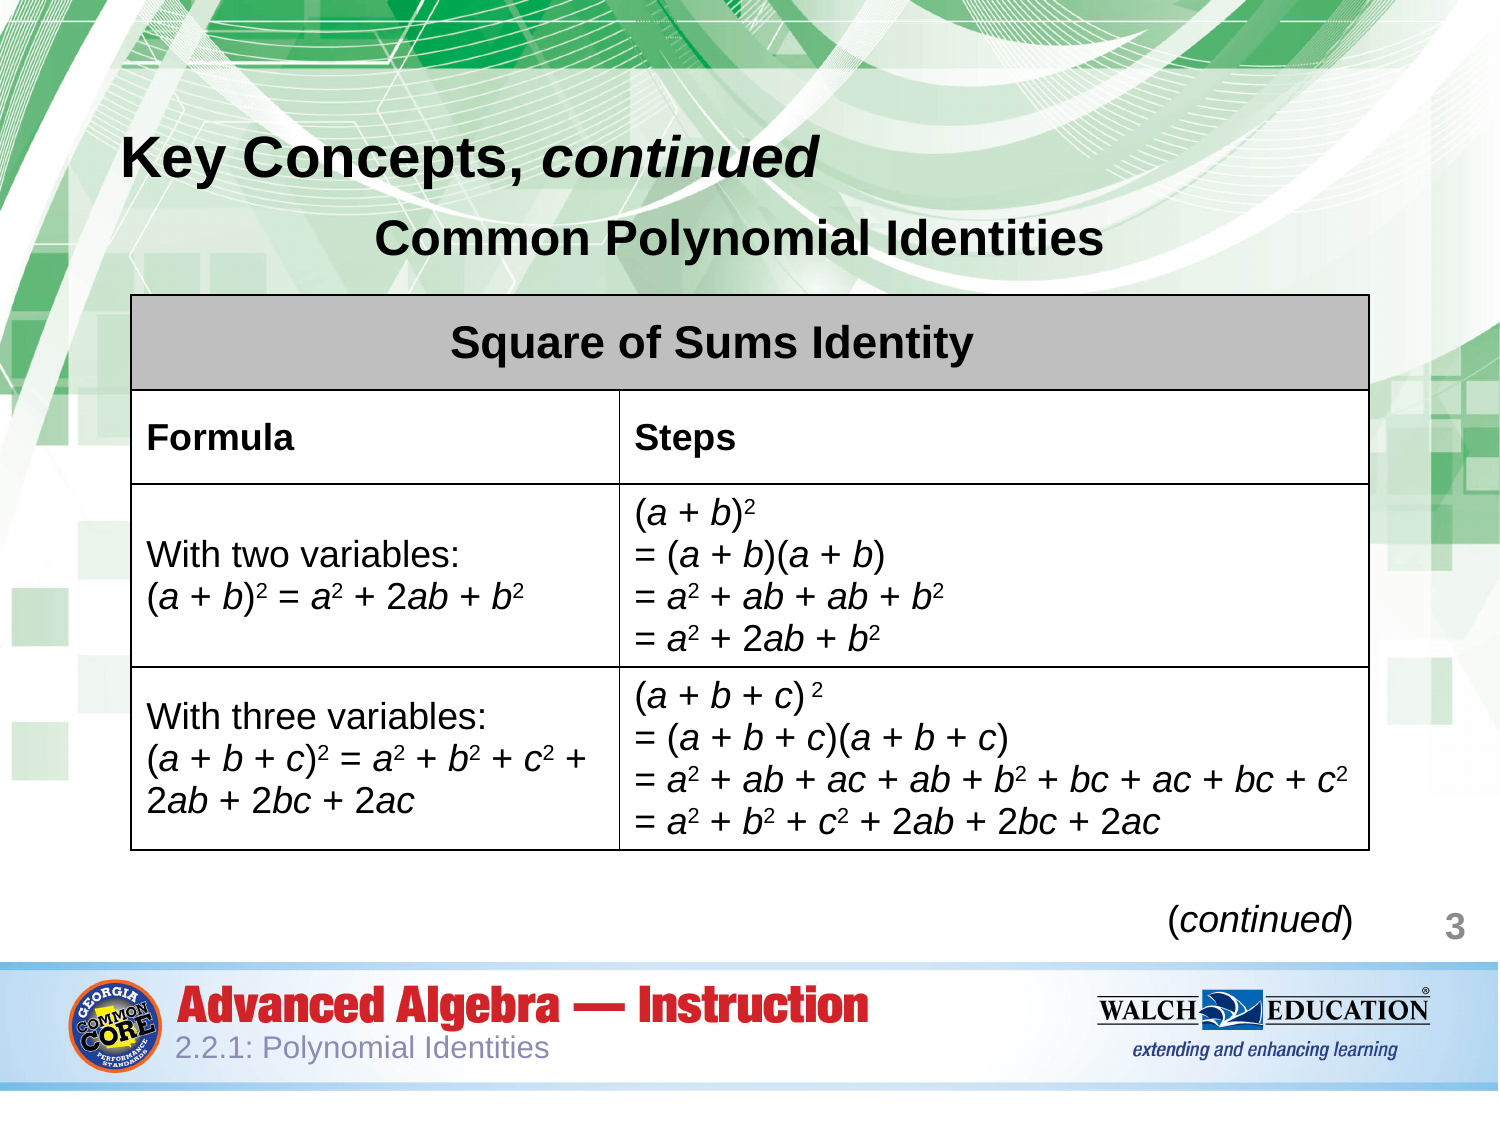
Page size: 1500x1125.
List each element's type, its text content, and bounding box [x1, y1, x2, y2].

table_header Square of Sums Identity [132, 296, 1368, 389]
table_cell (a + b + c) 2 = (a + b + c)(a + b + c) = a2 + ab + ac + ab + b2 + bc + ac + bc + c2 = a2 + b2 + c2 + 2ab + 2bc + 2ac [620, 668, 1368, 849]
table_cell With three variables: (a + b + c)2 = a2 + b2 + c2 + 2ab + 2bc + 2ac [132, 668, 619, 849]
table_cell Formula [132, 391, 619, 483]
footer 2.2.1: Polynomial Identities [160, 1024, 1102, 1069]
subtitle Key Concepts, continued Common Polynomial Identities [105, 105, 1394, 925]
table_cell Steps [620, 391, 1368, 483]
text_box (continued) [1058, 887, 1369, 948]
table_cell (a + b)2 = (a + b)(a + b) = a2 + ab + ab + b2 = a2 + 2ab + b2 [620, 485, 1368, 666]
table_cell With two variables: (a + b)2 = a2 + 2ab + b2 [132, 485, 619, 666]
slide_number 3 [1361, 901, 1481, 949]
picture [0, 0, 1500, 1091]
